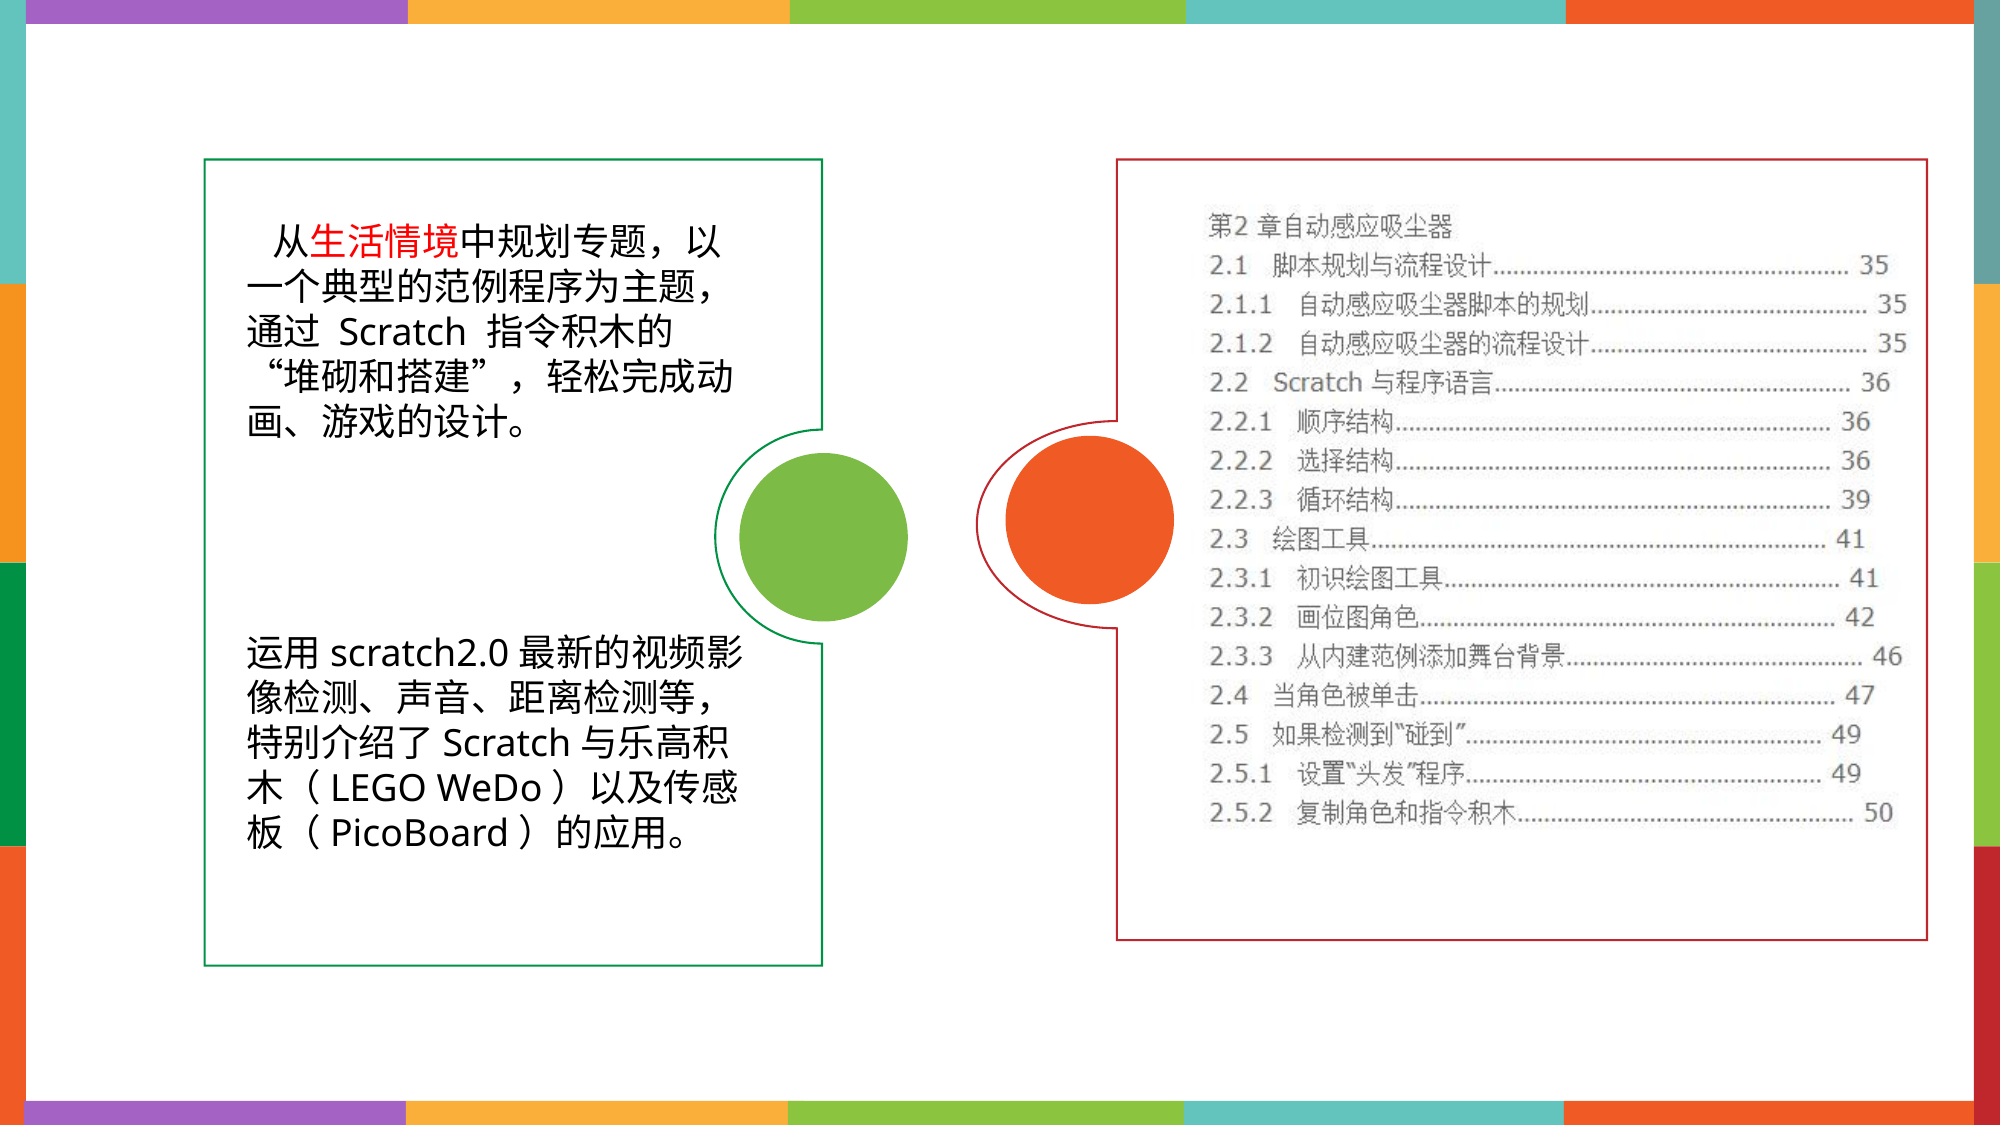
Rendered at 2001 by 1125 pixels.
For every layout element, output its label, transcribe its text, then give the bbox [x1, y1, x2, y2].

text_box 运用scratch2.0最新的视频影像检测、声音、距离检测等，特别介绍了Scratch与乐高积木（LEGO WeDo）以及传感板（PicoBoard）的应用。 [231, 621, 760, 862]
text_box [738, 451, 909, 623]
text_box 从生活情境中规划专题，以一个典型的范例程序为主题，通过 Scratch 指令积木的“堆砌和搭建”，轻松完成动画、游戏的设计。 [231, 210, 760, 451]
text_box [203, 158, 824, 967]
text_box [975, 158, 1929, 942]
picture [1191, 204, 1913, 836]
text_box [1004, 434, 1176, 606]
